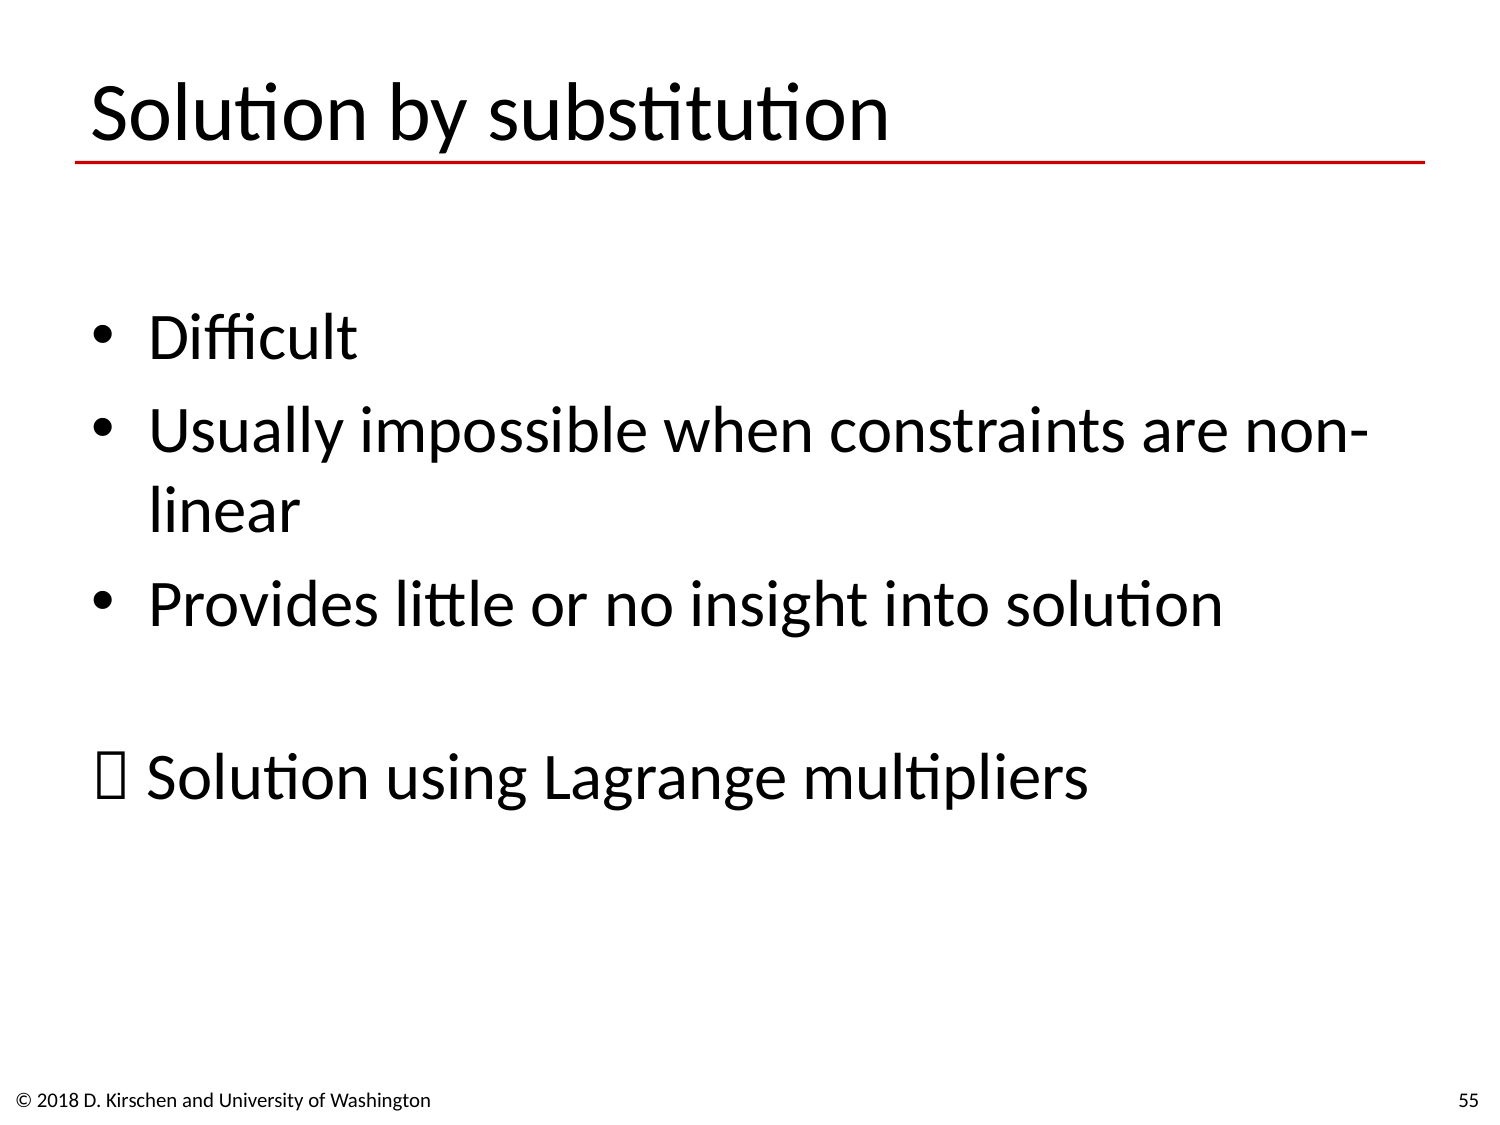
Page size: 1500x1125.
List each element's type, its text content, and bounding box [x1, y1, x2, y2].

title Solution by substitution [75, 19, 1425, 195]
slide_number © 2018 D. Kirschen and University of Washington [0, 1069, 491, 1125]
slide_number 55 [1144, 1069, 1495, 1125]
list Difficult Usually impossible when constraints are non-linear Provides little or no insight into solution  Solution using Lagrange multipliers [76, 285, 1427, 1005]
